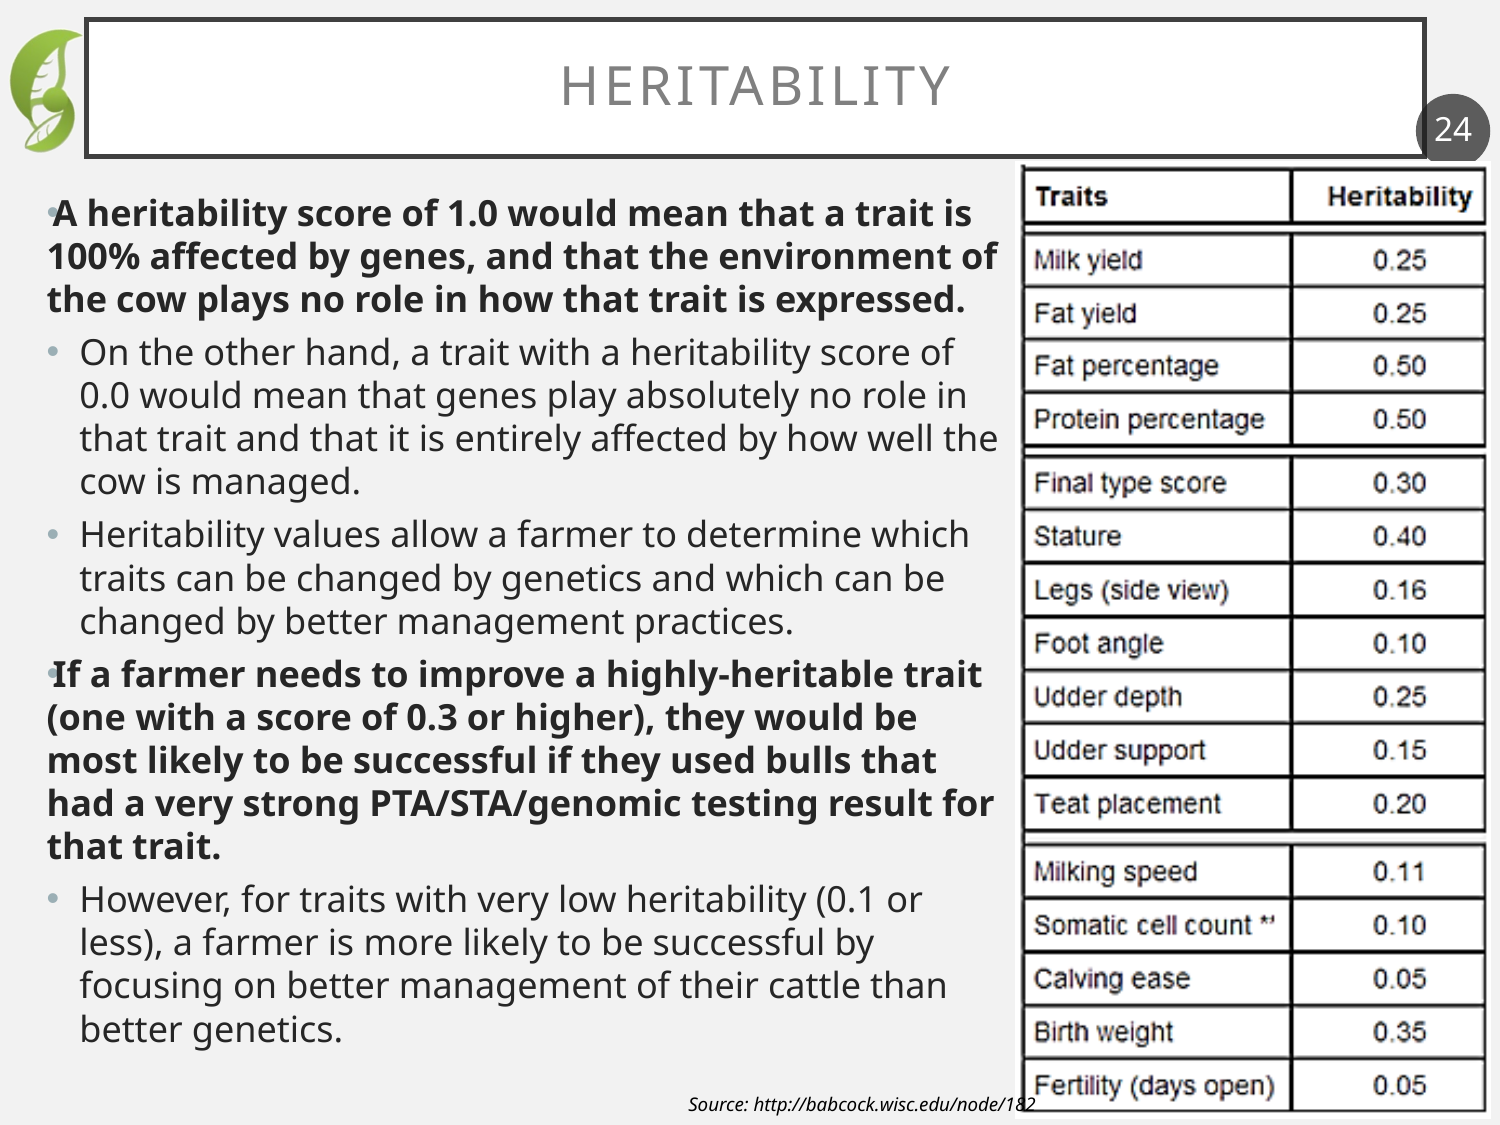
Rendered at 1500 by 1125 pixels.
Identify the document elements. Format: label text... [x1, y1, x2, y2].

slide_number 24 [1415, 93, 1491, 161]
picture [1015, 161, 1491, 1119]
picture [0, 9, 88, 170]
text_box Source: http://babcock.wisc.edu/node/182 [673, 1084, 1051, 1123]
title Heritability [84, 17, 1427, 159]
list A heritability score of 1.0 would mean that a trait is 100% affected by genes, and that the environment of the cow plays no role in how that trait is expressed. On the other hand, a trait with a heritability score of 0.0 would mean that genes play absolutely no role in that trait and that it is entirely affected by how well the cow is managed. Heritability values allow a farmer to determine which traits can be changed by genetics and which can be changed by better management practices. If a farmer needs to improve a highly-heritable trait (one with a score of 0.3 or higher), they would be most likely to be successful if they used bulls that had a very strong PTA/STA/genomic testing result for that trait. However, for traits with very low heritability (0.1 or less), a farmer is more likely to be successful by focusing on better management of their cattle than better genetics. [31, 182, 1015, 1096]
